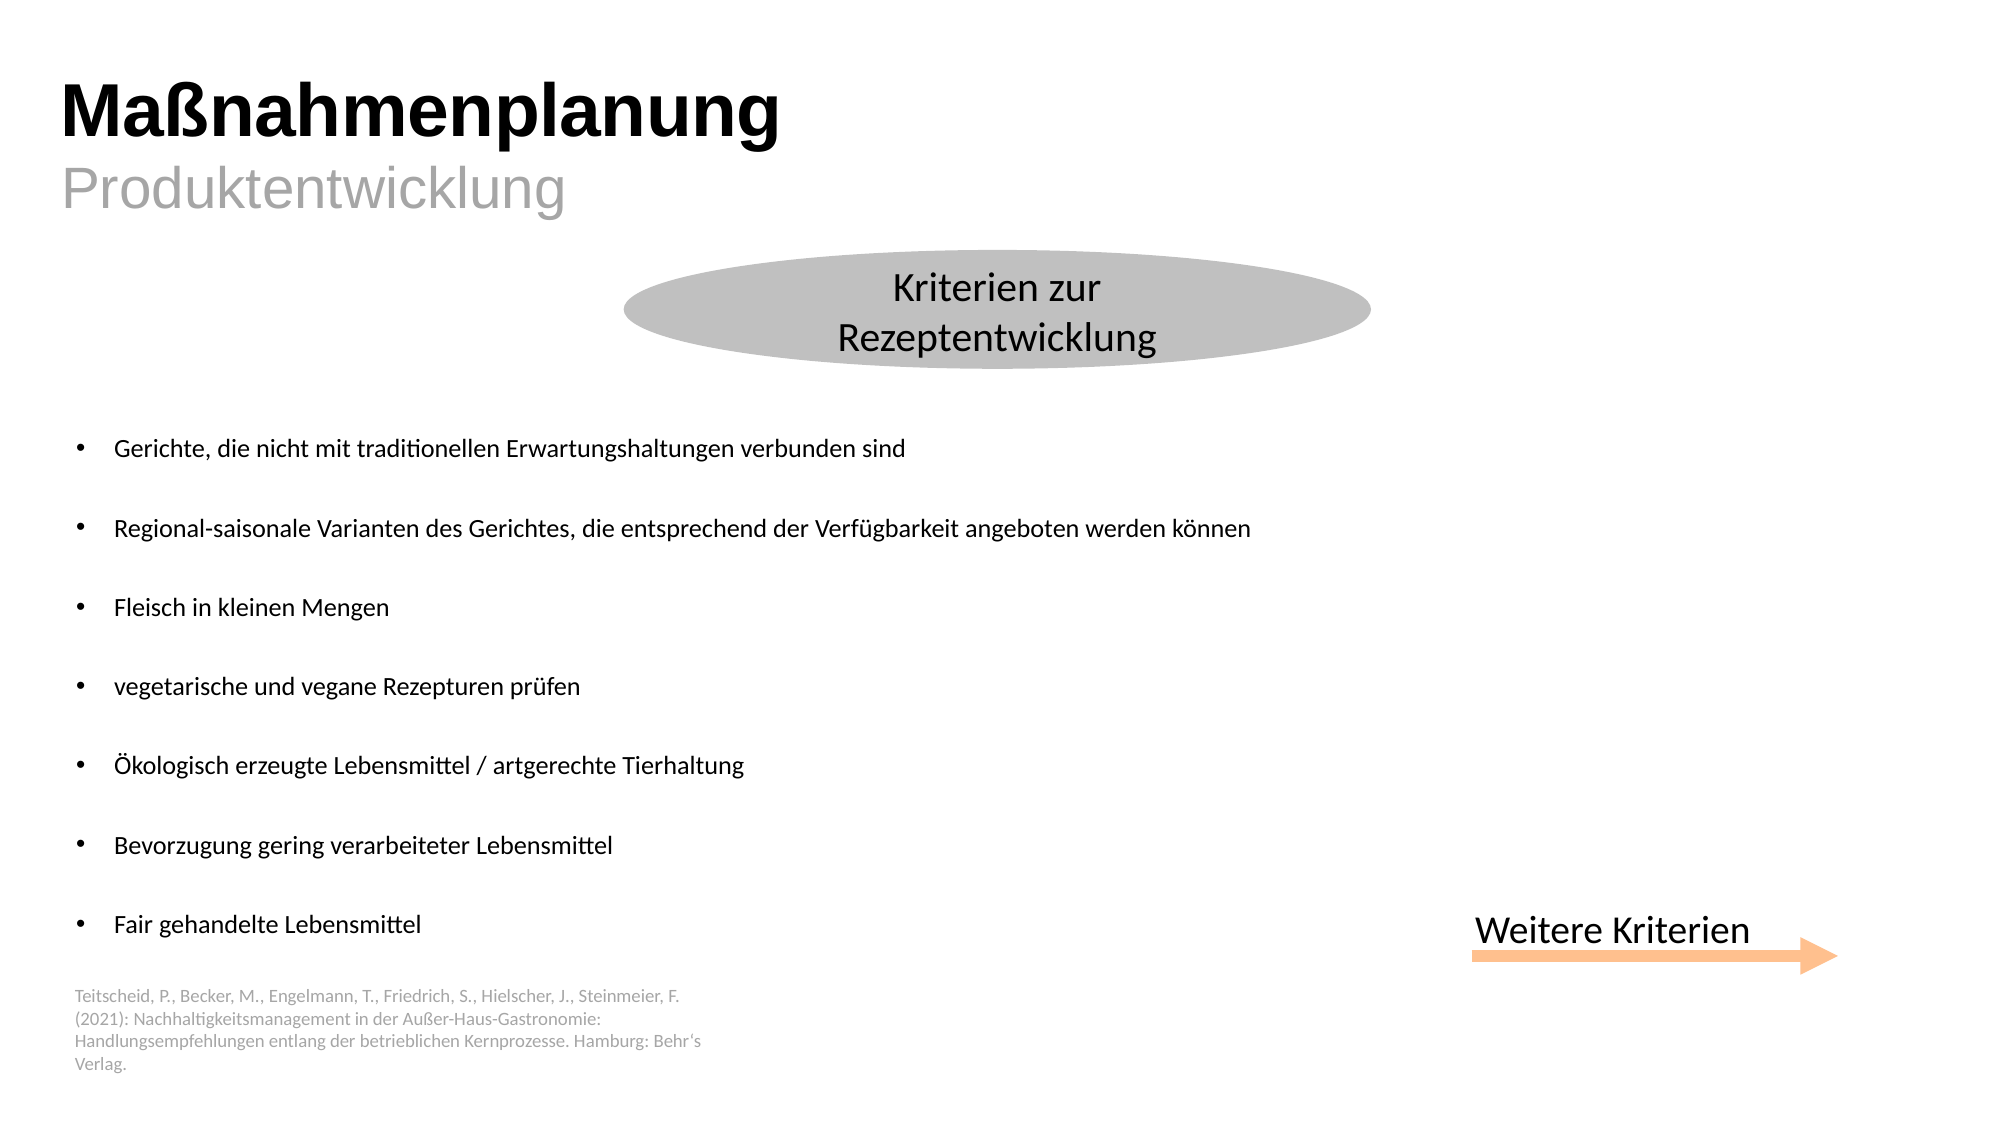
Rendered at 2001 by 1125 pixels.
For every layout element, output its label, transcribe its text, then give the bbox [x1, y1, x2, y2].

list Gerichte, die nicht mit traditionellen Erwartungshaltungen verbunden sind Regional-saisonale Varianten des Gerichtes, die entsprechend der Verfügbarkeit angeboten werden können Fleisch in kleinen Mengen vegetarische und vegane Rezepturen prüfen Ökologisch erzeugte Lebensmittel / artgerechte Tierhaltung Bevorzugung gering verarbeiteter Lebensmittel Fair gehandelte Lebensmittel [60, 392, 1928, 953]
text_box Produktentwicklung [60, 143, 1508, 226]
text_box Kriterien zur Rezeptentwicklung [623, 249, 1372, 369]
text_box Teitscheid, P., Becker, M., Engelmann, T., Friedrich, S., Hielscher, J., Steinmeier, F. (2021): Nachhaltigkeitsmanagement in der Außer-Haus-Gastronomie: Handlungsempfehlungen entlang der betrieblichen Kernprozesse. Hamburg: Behr‘s Verlag. [30, 976, 752, 1082]
text_box Maßnahmenplanung [60, 61, 1509, 155]
text_box Weitere Kriterien [1460, 892, 1817, 959]
